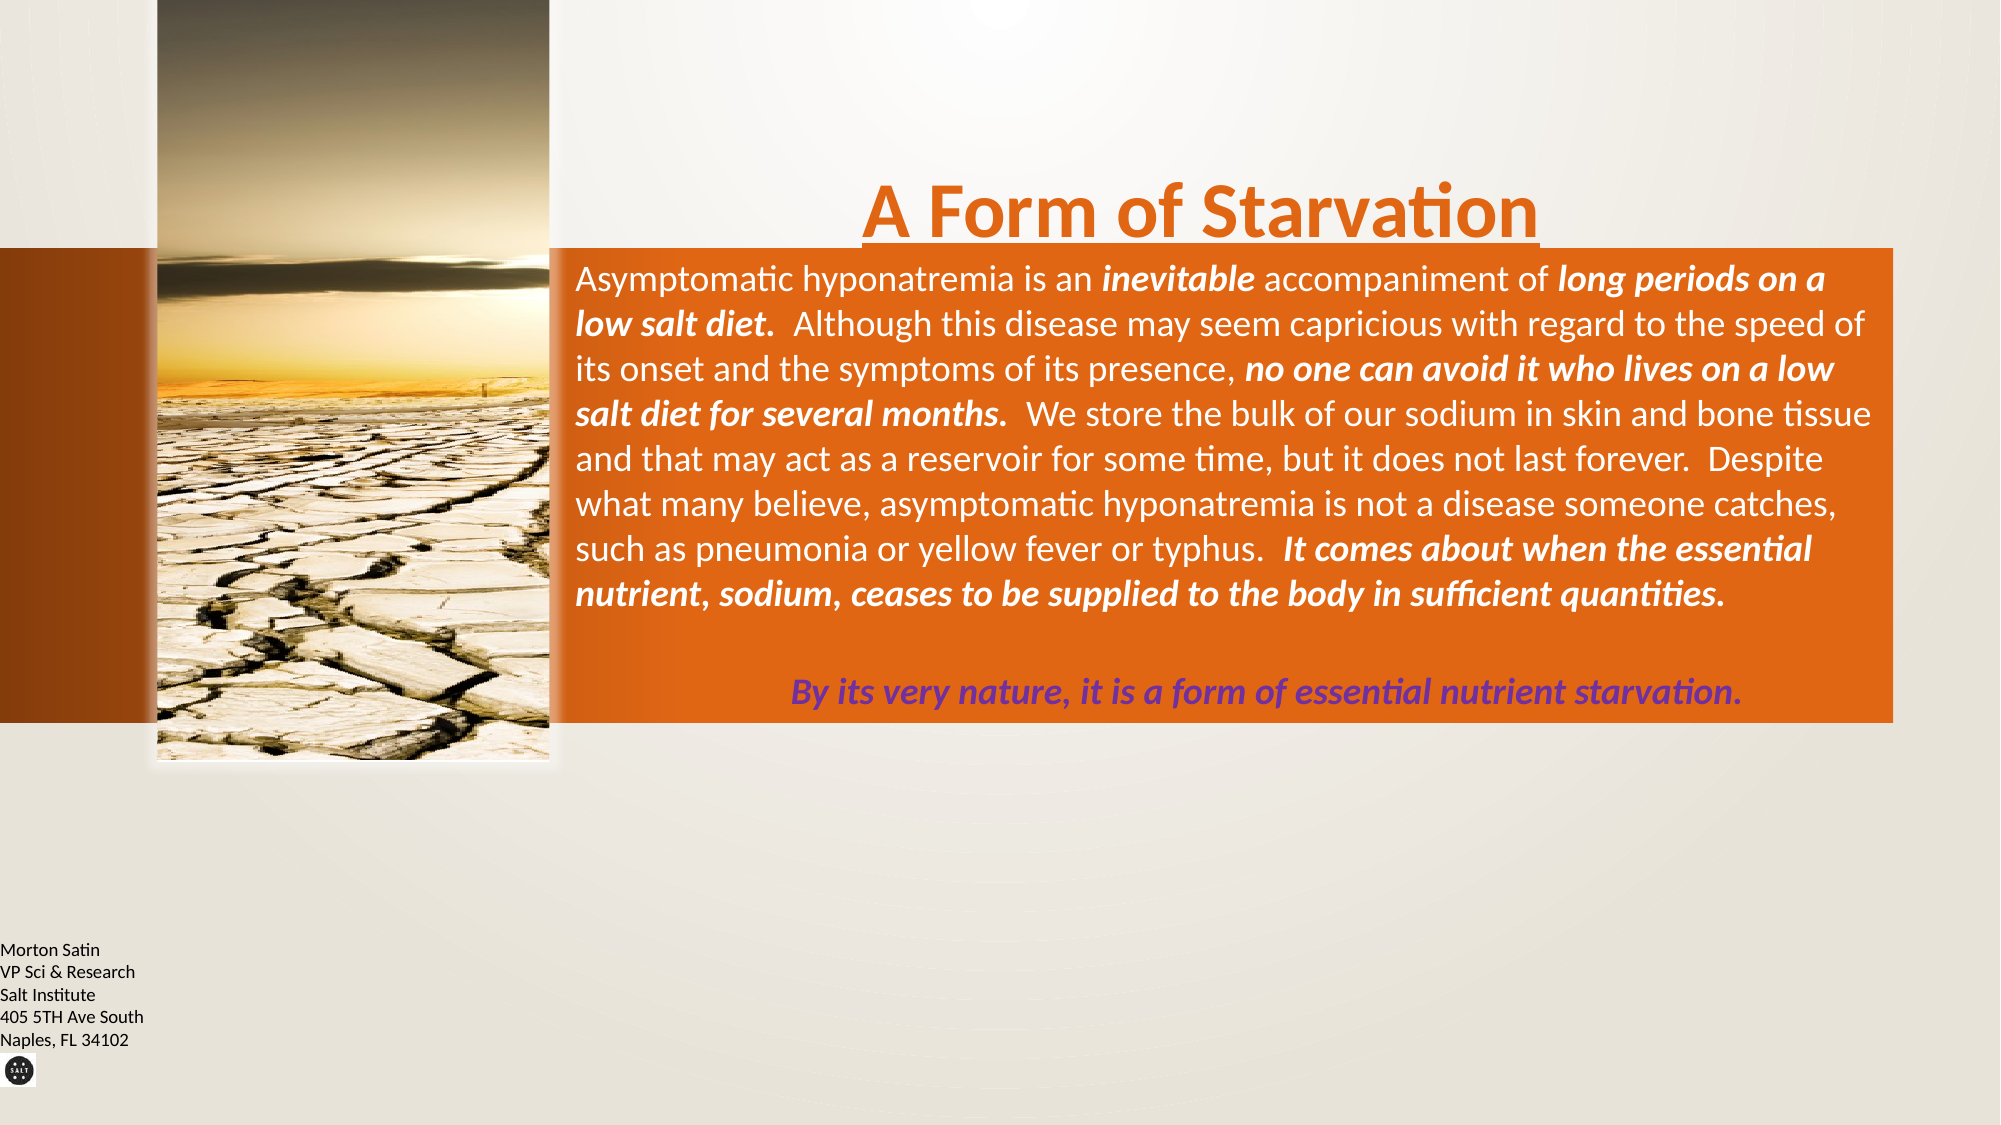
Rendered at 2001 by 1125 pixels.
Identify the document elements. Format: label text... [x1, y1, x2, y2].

text_box Asymptomatic hyponatremia is an inevitable accompaniment of long periods on a low salt diet. Although this disease may seem capricious with regard to the speed of its onset and the symptoms of its presence, no one can avoid it who lives on a low salt diet for several months. We store the bulk of our sodium in skin and bone tissue and that may act as a reservoir for some time, but it does not last forever. Despite what many believe, asymptomatic hyponatremia is not a disease someone catches, such as pneumonia or yellow fever or typhus. It comes about when the essential nutrient, sodium, ceases to be supplied to the body in sufficient quantities. [560, 246, 1904, 622]
text_box By its very nature, it is a form of essential nutrient starvation. [776, 659, 1781, 720]
picture [157, 0, 550, 762]
picture [0, 1053, 36, 1087]
title A Form of Starvation [847, 161, 1576, 246]
